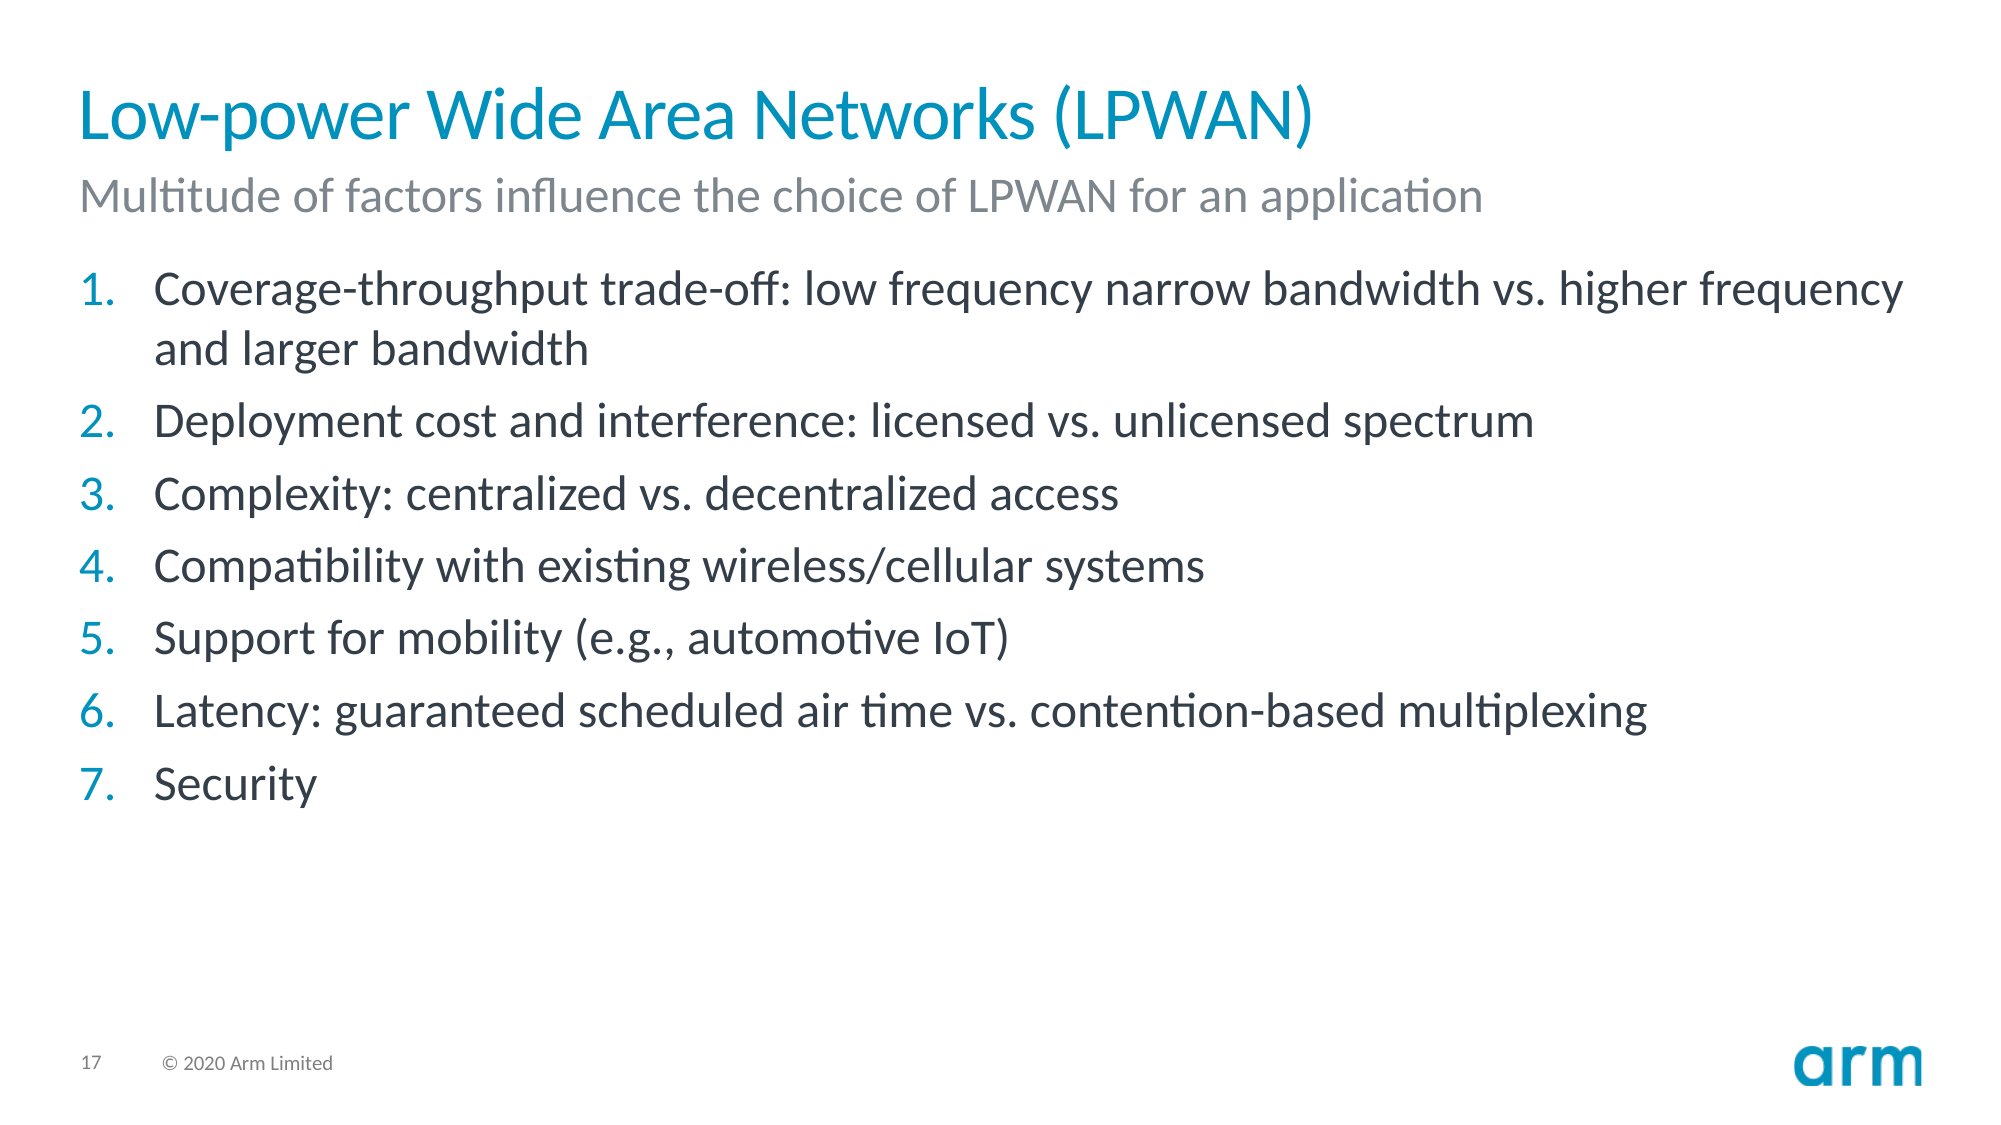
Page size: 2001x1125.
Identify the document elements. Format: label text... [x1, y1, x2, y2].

list Coverage-throughput trade-off: low frequency narrow bandwidth vs. higher frequency and larger bandwidth Deployment cost and interference: licensed vs. unlicensed spectrum Complexity: centralized vs. decentralized access Compatibility with existing wireless/cellular systems Support for mobility (e.g., automotive IoT) Latency: guaranteed scheduled air time vs. contention-based multiplexing Security [78, 254, 1922, 926]
title Low-power Wide Area Networks (LPWAN) [78, 78, 1922, 162]
list Multitude of factors influence the choice of LPWAN for an application [78, 162, 1922, 220]
